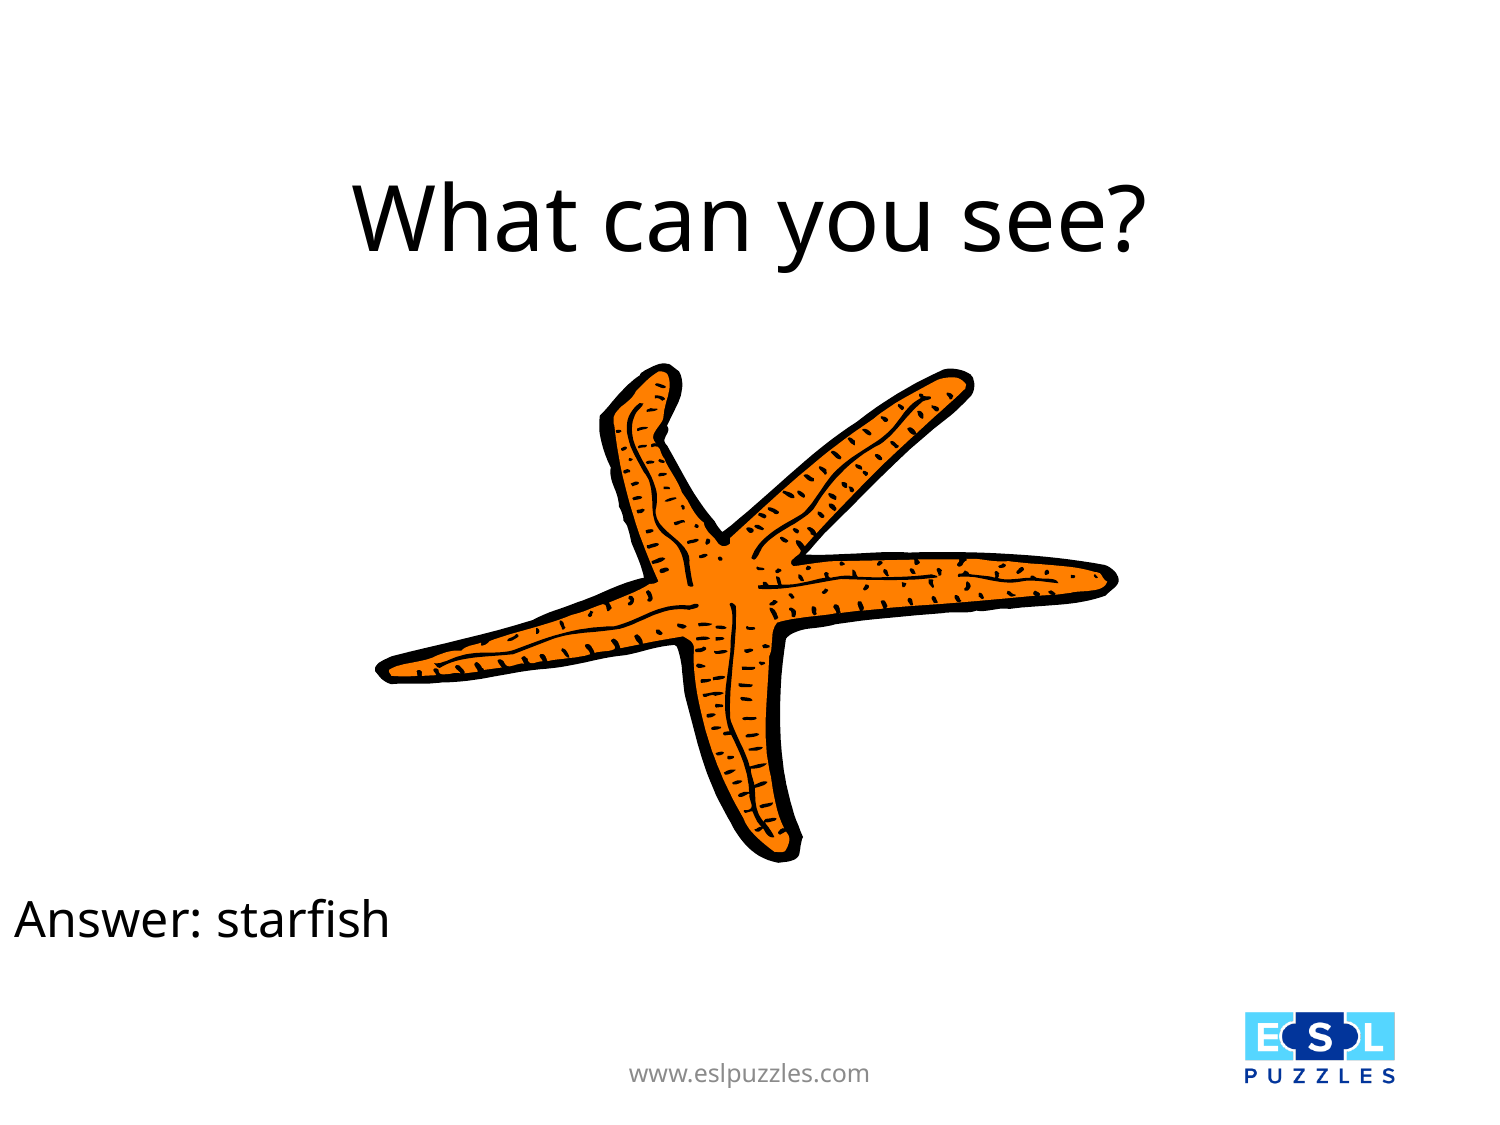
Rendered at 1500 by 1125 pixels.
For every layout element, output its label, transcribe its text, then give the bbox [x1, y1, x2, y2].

picture [1139, 925, 1500, 1125]
footer www.eslpuzzles.com [512, 1042, 988, 1103]
text_box Answer: starfish [0, 796, 1500, 1038]
picture [374, 362, 1120, 863]
title What can you see? [0, 93, 1500, 336]
